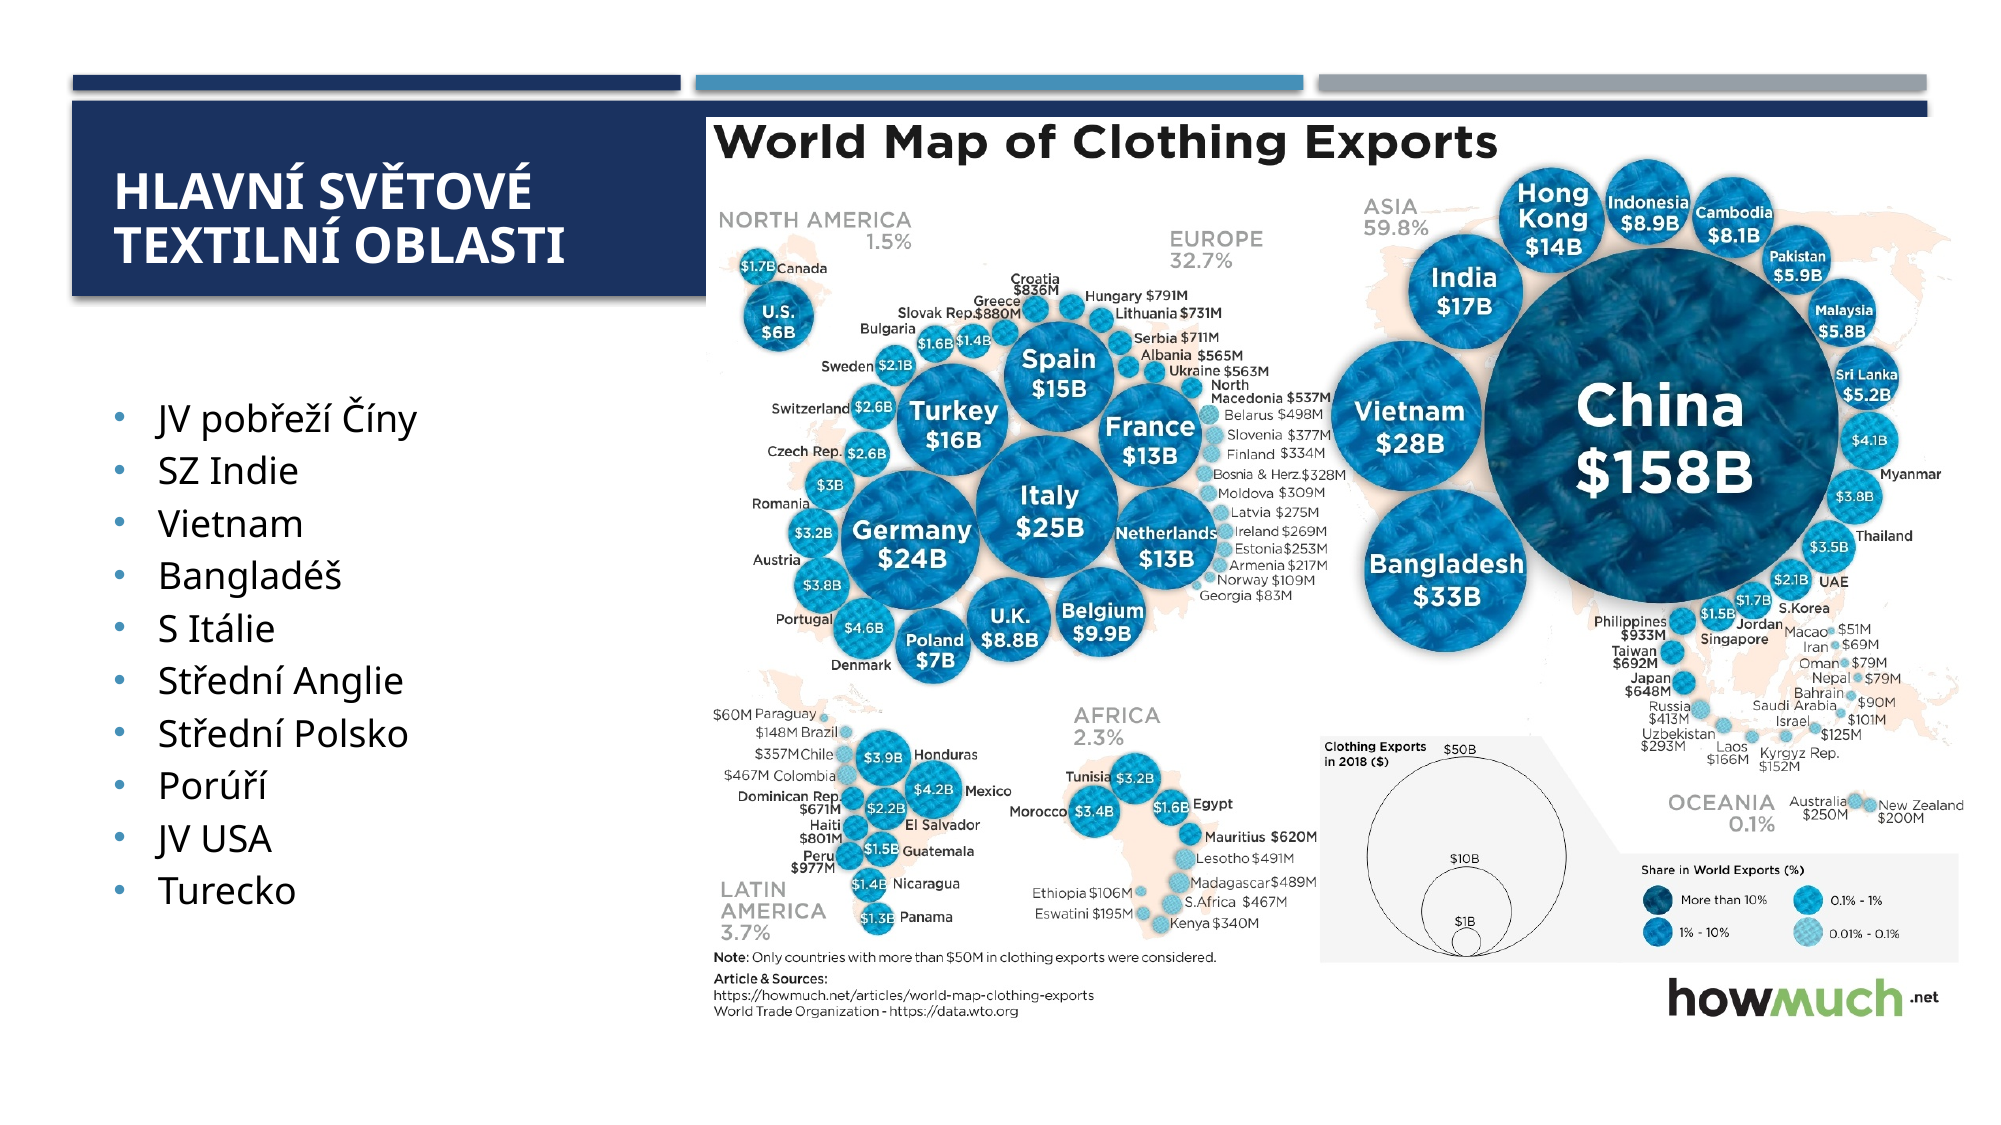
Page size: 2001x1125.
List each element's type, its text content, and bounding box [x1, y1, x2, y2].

picture [706, 117, 1971, 1025]
title Hlavní světové textilní oblasti [98, 115, 658, 282]
list JV pobřeží Číny SZ Indie Vietnam Bangladéš S Itálie Střední Anglie Střední Polsko Porúří JV USA Turecko [98, 322, 658, 985]
